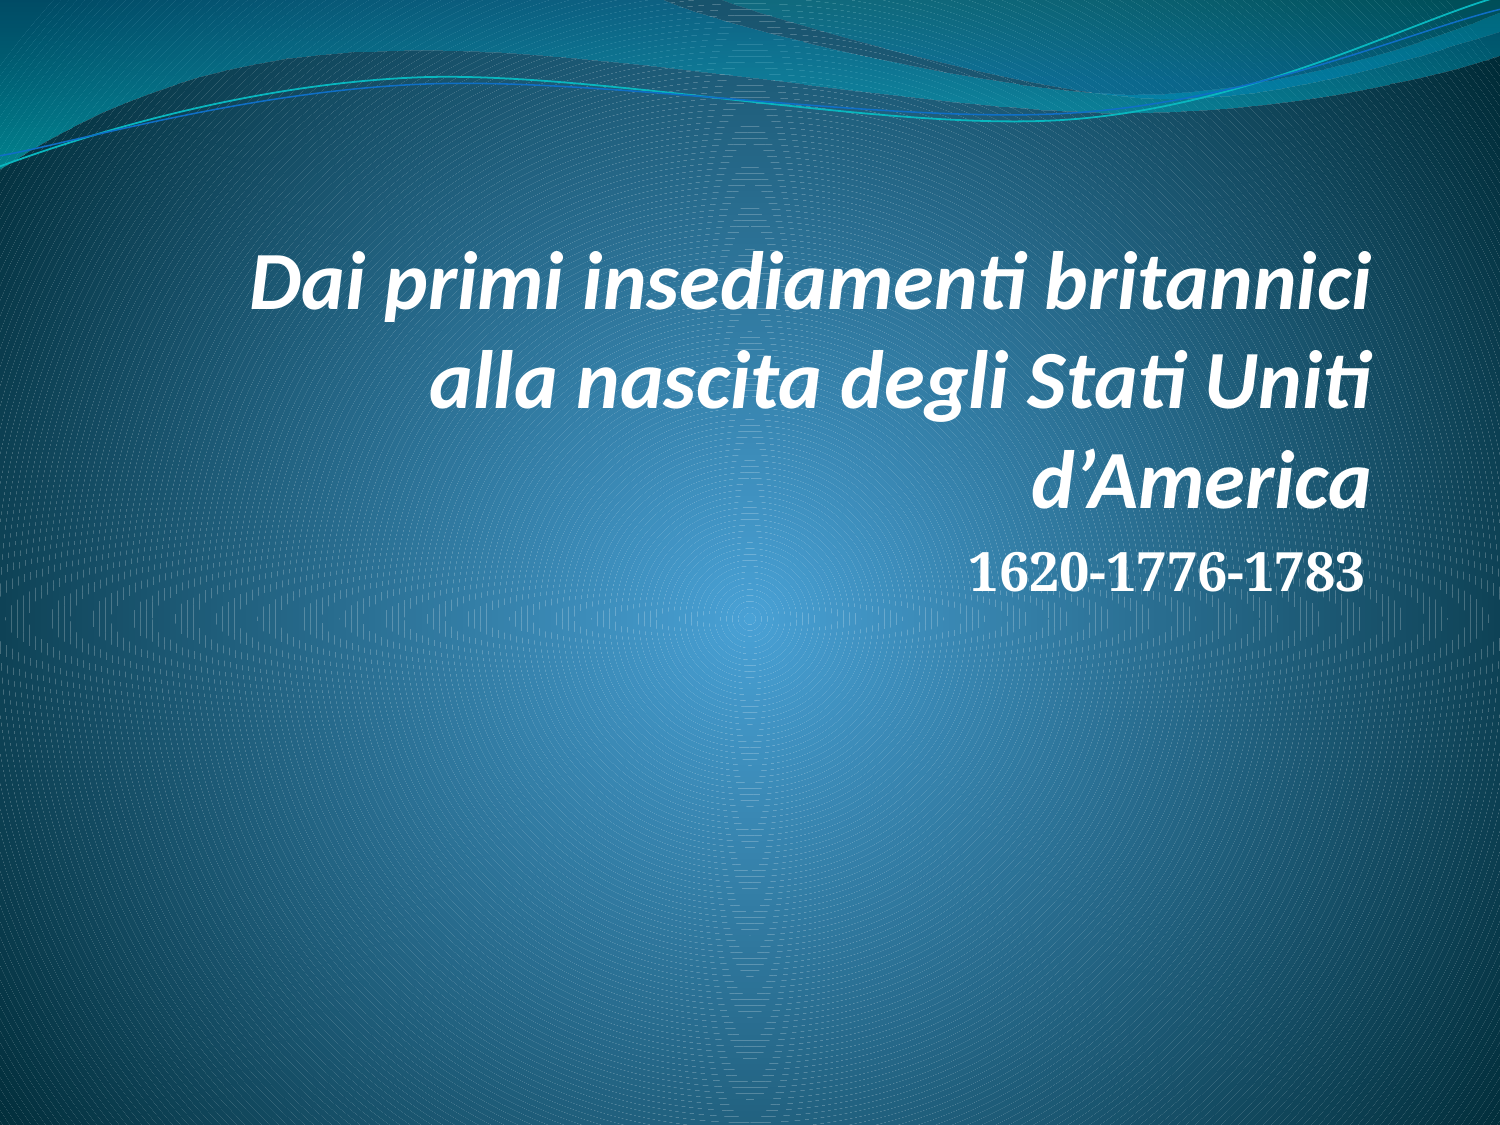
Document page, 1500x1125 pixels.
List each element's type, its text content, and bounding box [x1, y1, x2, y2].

subtitle 1620-1776-1783 [87, 529, 1376, 818]
title Dai primi insediamenti britannici alla nascita degli Stati Uniti d’America [87, 224, 1376, 525]
